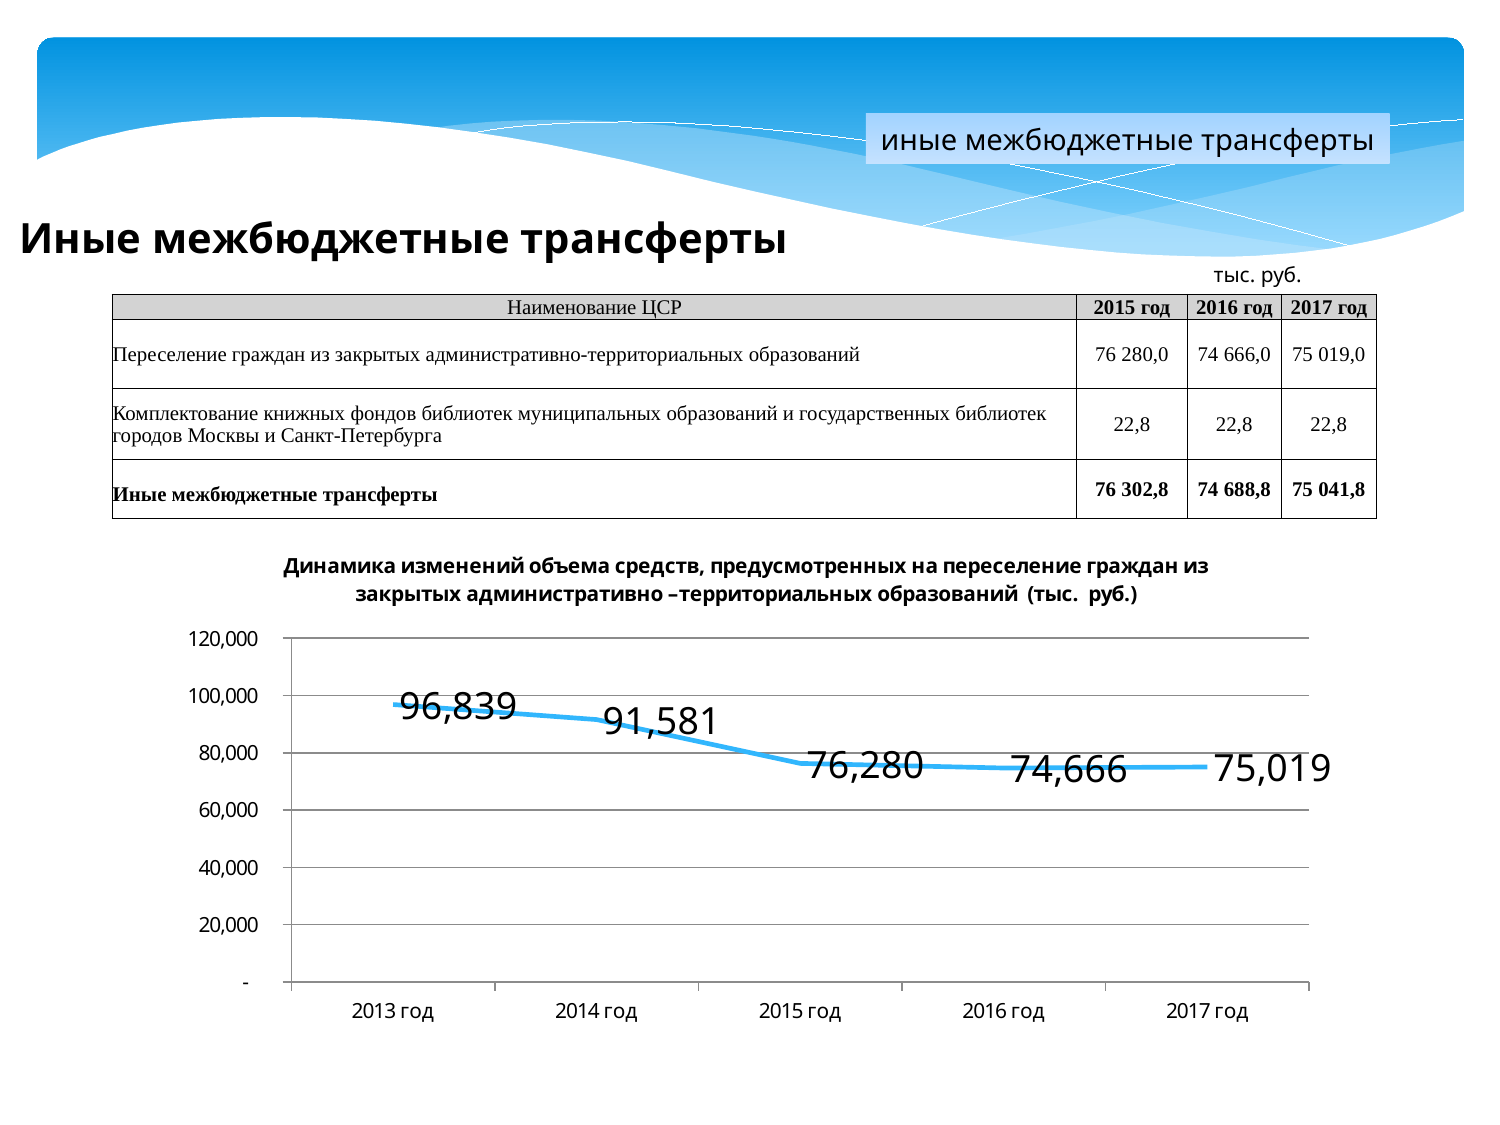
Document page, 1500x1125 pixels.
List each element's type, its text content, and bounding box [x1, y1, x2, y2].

chart [159, 526, 1333, 1036]
table_cell 74 688,8 [1188, 460, 1281, 518]
table_cell 76 302,8 [1077, 460, 1187, 518]
table_cell Иные межбюджетные трансферты [113, 460, 1076, 518]
table_cell 76 280,0 [1077, 320, 1187, 388]
text_box Иные межбюджетные трансферты [4, 204, 803, 270]
text_box тыс. руб. [1198, 253, 1353, 294]
table_header 2016 год [1188, 295, 1281, 319]
table_header 2017 год [1282, 295, 1376, 319]
table_cell 74 666,0 [1188, 320, 1281, 388]
table_cell 75 041,8 [1282, 460, 1376, 518]
table_header Наименование ЦСР [113, 295, 1076, 319]
text_box иные межбюджетные трансферты [865, 113, 1390, 164]
table_cell 22,8 [1188, 389, 1281, 459]
table_cell Переселение граждан из закрытых административно-территориальных образований [113, 320, 1076, 388]
table_cell 22,8 [1282, 389, 1376, 459]
table_header 2015 год [1077, 295, 1187, 319]
table_cell 22,8 [1077, 389, 1187, 459]
table_cell Комплектование книжных фондов библиотек муниципальных образований и государственных библиотек городов Москвы и Санкт-Петербурга [113, 389, 1076, 459]
table_cell 75 019,0 [1282, 320, 1376, 388]
